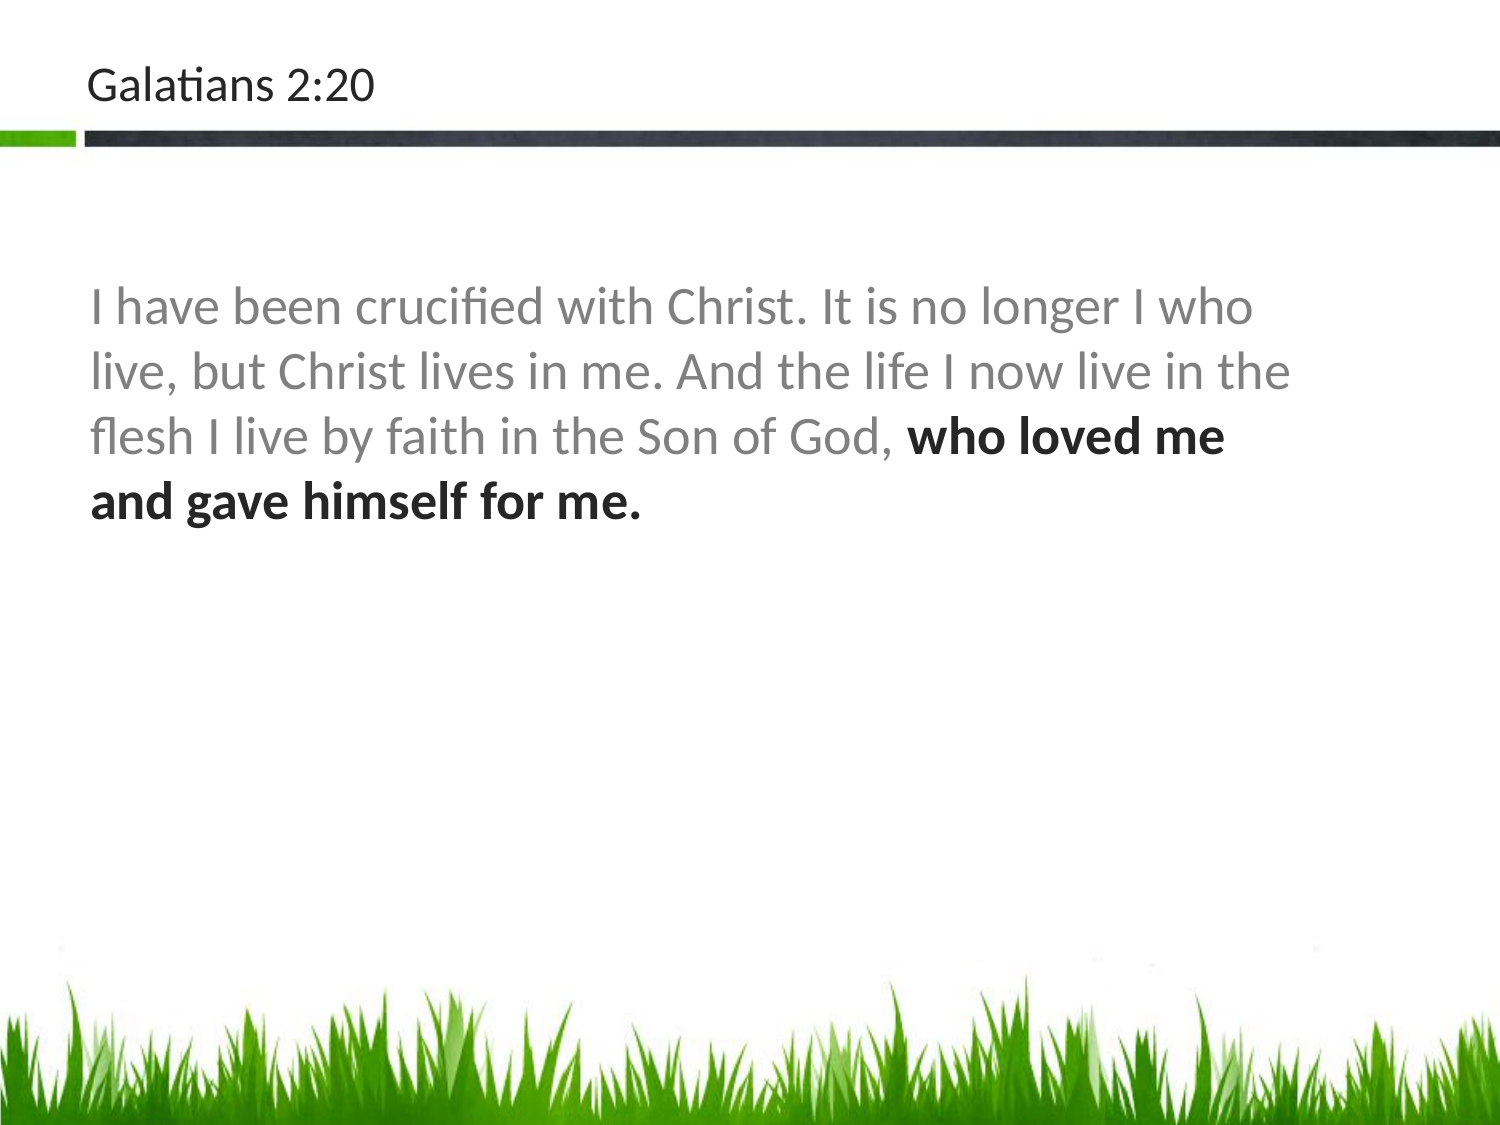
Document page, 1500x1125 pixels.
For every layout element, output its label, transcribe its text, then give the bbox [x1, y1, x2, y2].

list I have been crucified with Christ. It is no longer I who live, but Christ lives in me. And the life I now live in the flesh I live by faith in the Son of God, who loved me and gave himself for me. [75, 262, 1338, 1005]
title Galatians 2:20 [71, 37, 1450, 125]
picture [0, 0, 1500, 1125]
